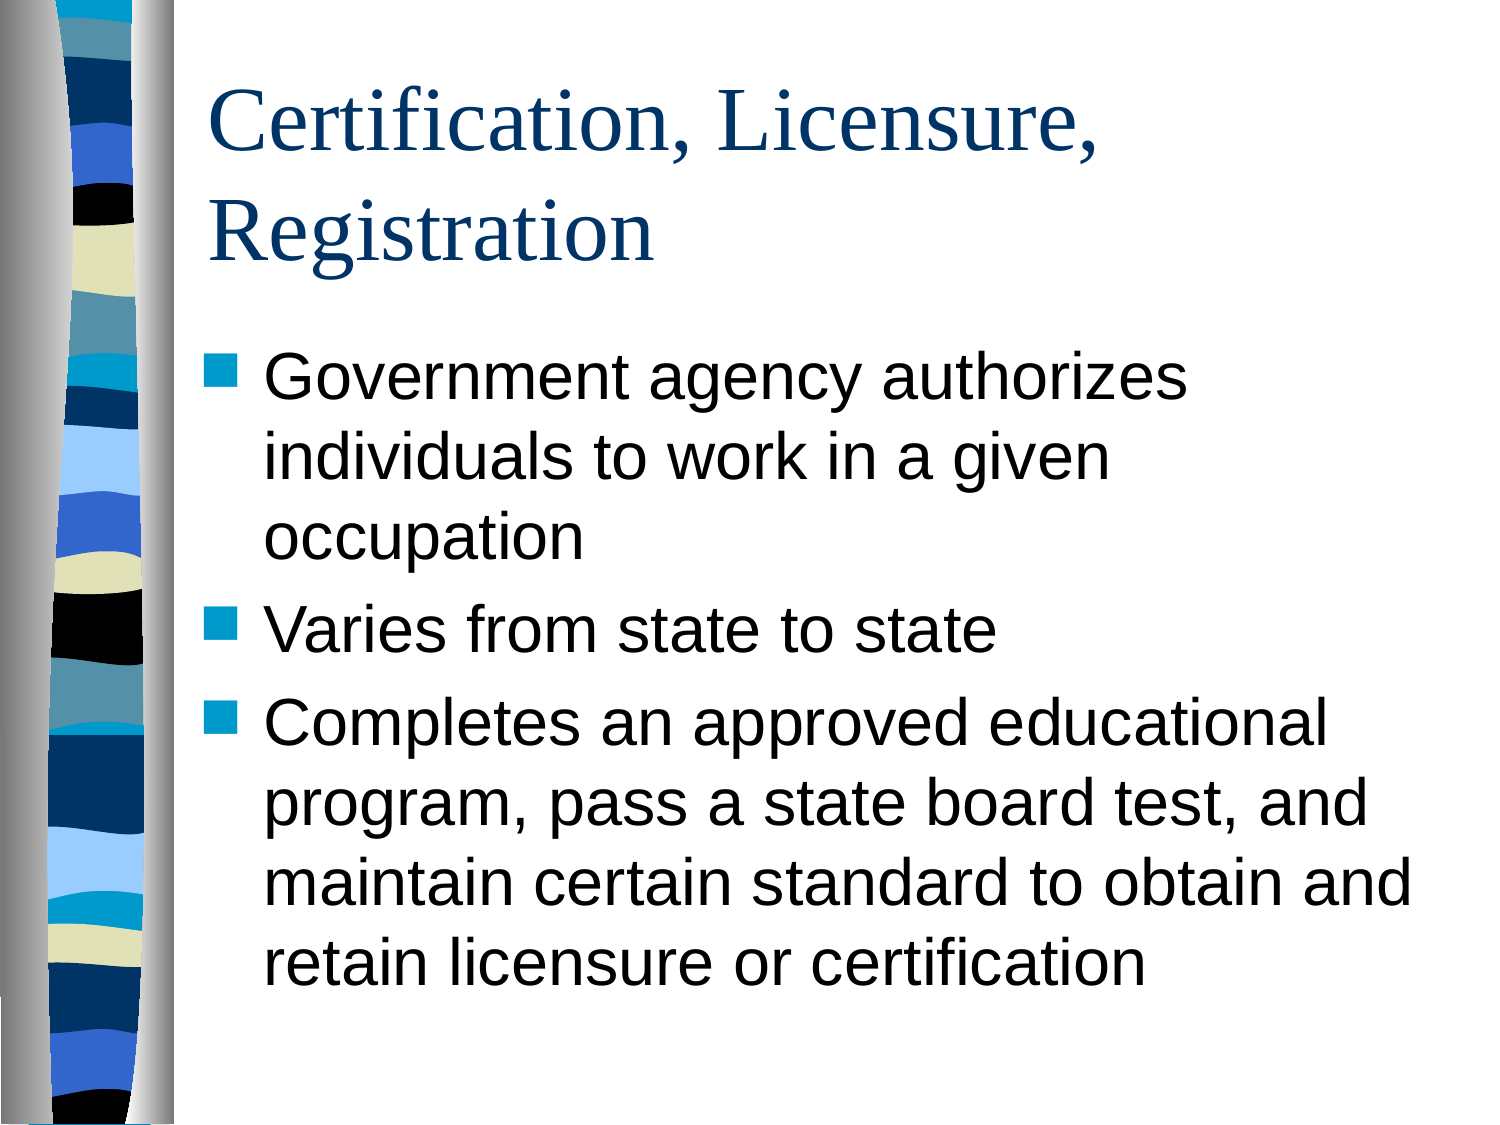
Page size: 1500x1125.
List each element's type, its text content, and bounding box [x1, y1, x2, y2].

title Certification, Licensure, Registration [192, 74, 1468, 263]
list Government agency authorizes individuals to work in a given occupation Varies from state to state Completes an approved educational program, pass a state board test, and maintain certain standard to obtain and retain licensure or certification [192, 324, 1468, 1001]
